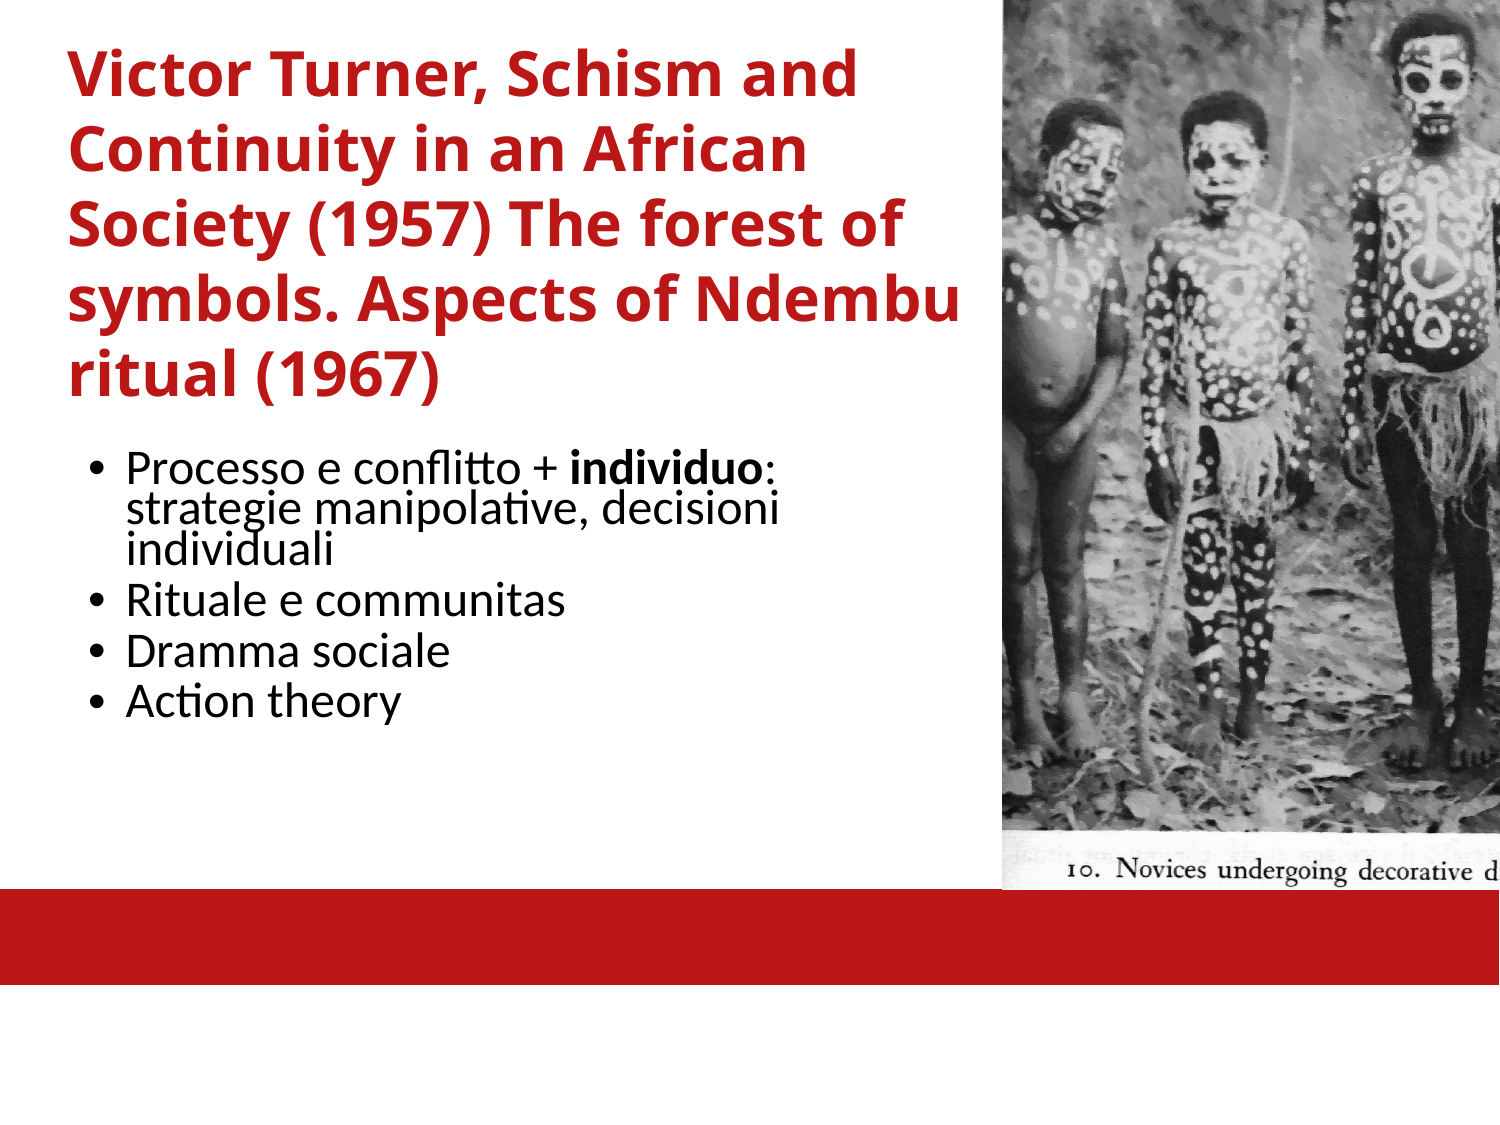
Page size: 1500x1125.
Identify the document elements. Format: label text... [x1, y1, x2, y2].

picture [1002, 0, 1500, 890]
text_box Victor Turner, Schism and Continuity in an African Society (1957) The forest of symbols. Aspects of Ndembu ritual (1967) [61, 28, 982, 414]
text_box Processo e conflitto + individuo: strategie manipolative, decisioni individuali Rituale e communitas Dramma sociale Action theory [7, 377, 883, 913]
